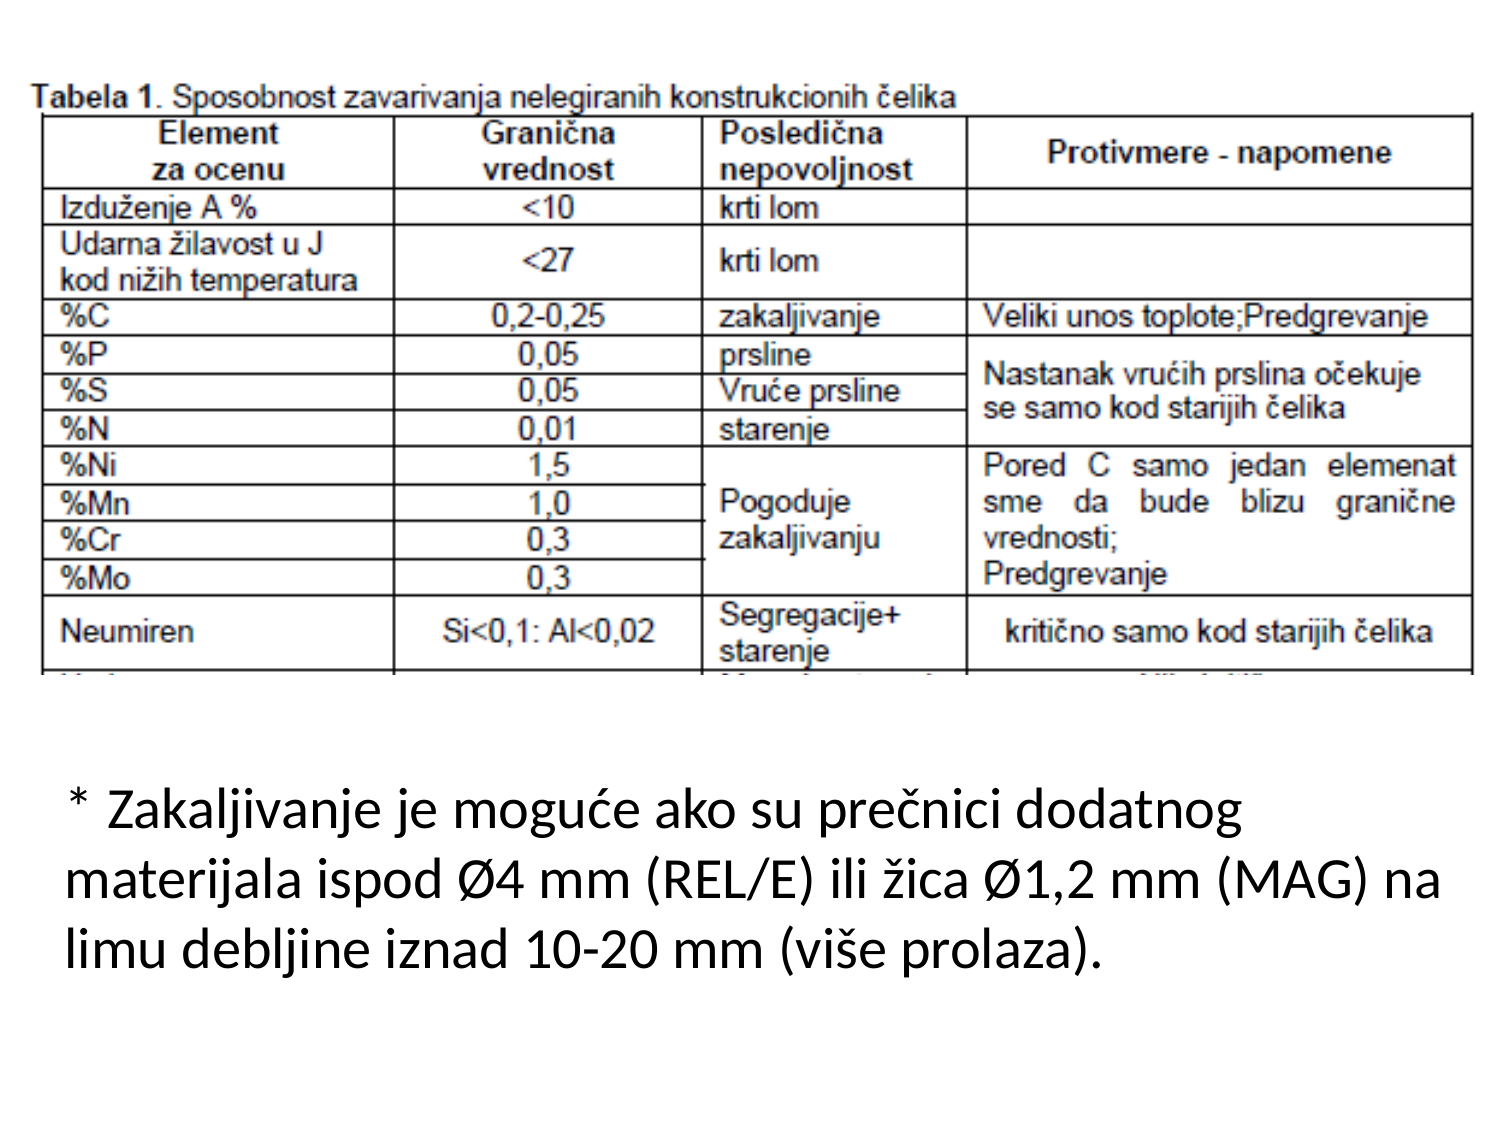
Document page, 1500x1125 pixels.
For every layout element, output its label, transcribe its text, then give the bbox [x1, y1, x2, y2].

picture [0, 74, 1482, 676]
text_box * Zakaljivanje je moguće ako su prečnici dodatnog materijala ispod Ø4 mm (REL/E) ili žica Ø1,2 mm (MAG) na limu debljine iznad 10-20 mm (više prolaza). [49, 762, 1463, 988]
